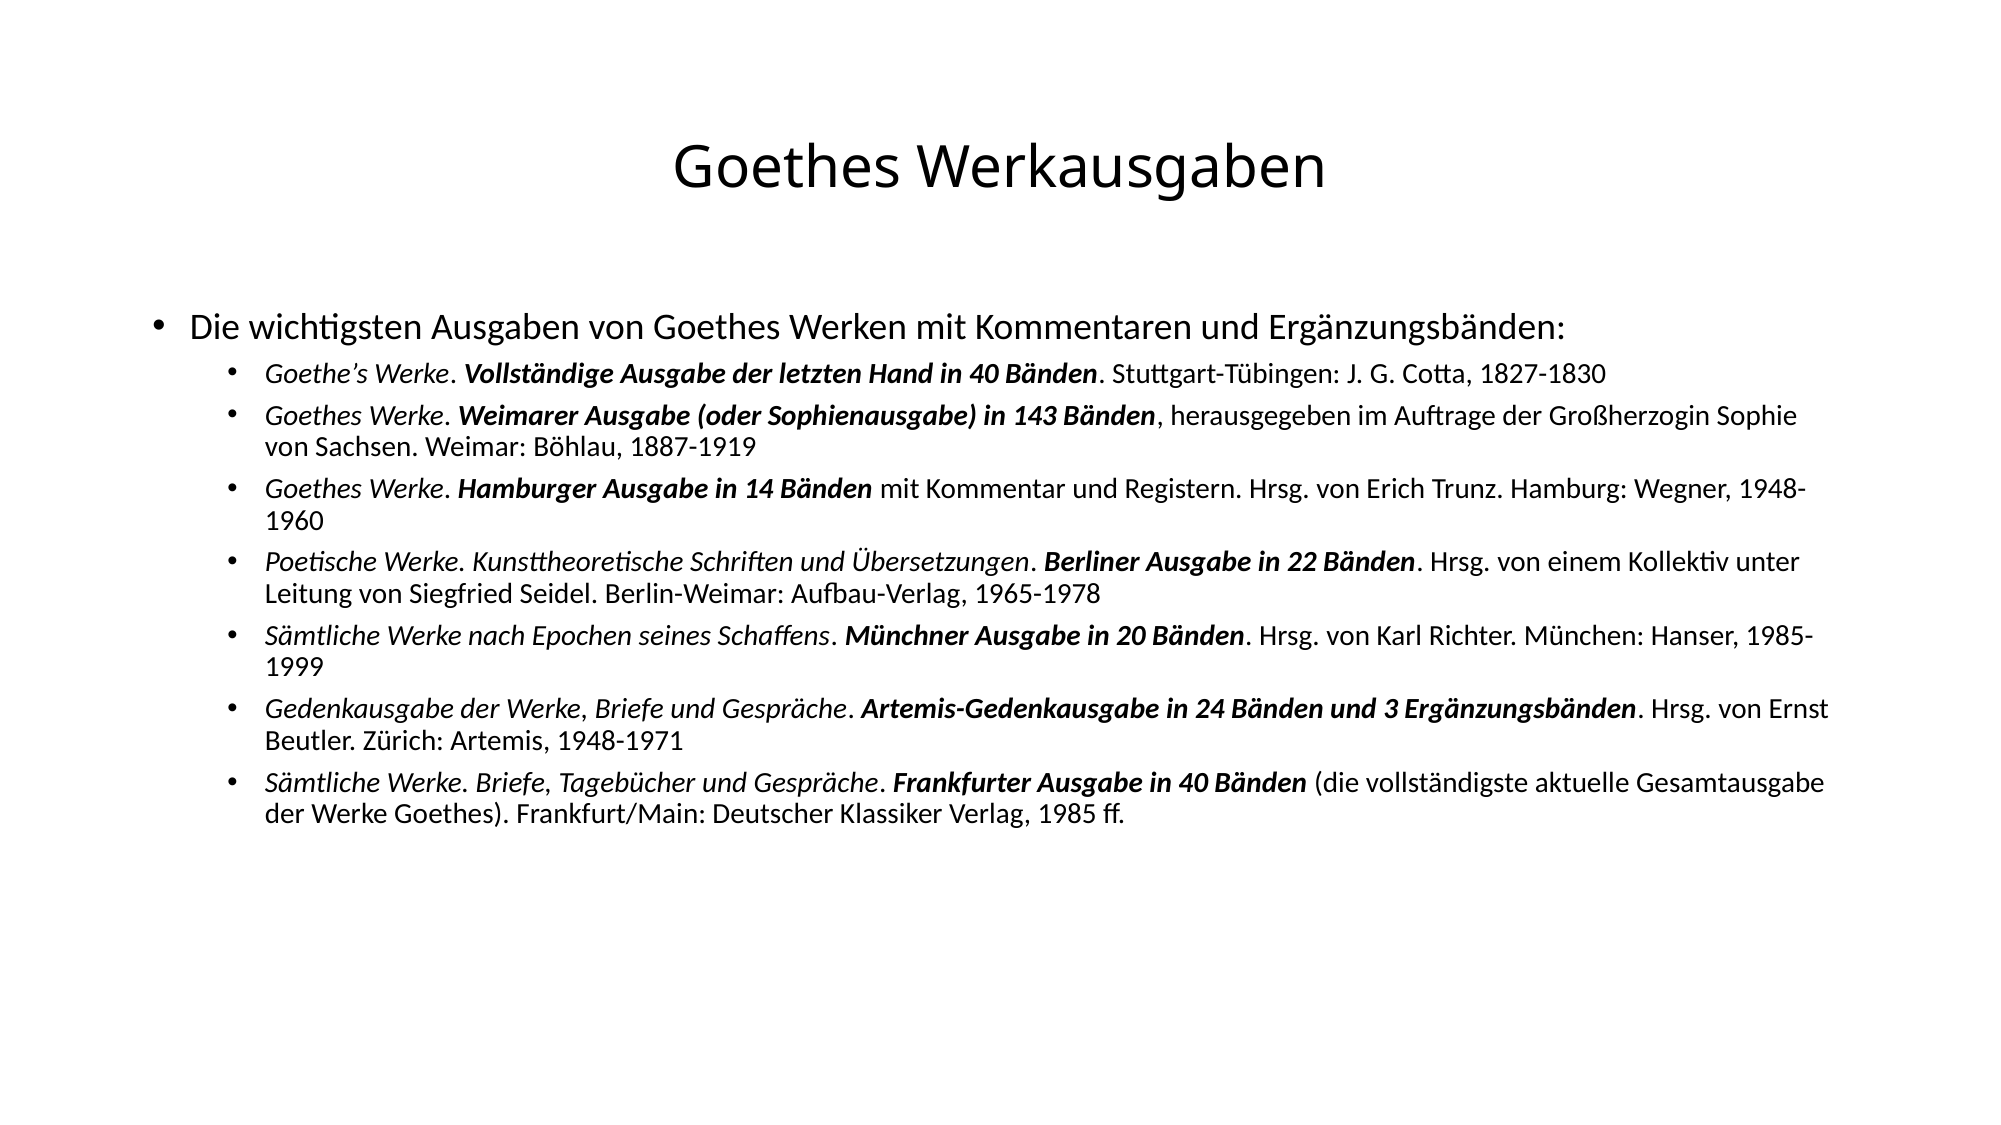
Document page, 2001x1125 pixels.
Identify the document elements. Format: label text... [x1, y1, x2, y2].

list Die wichtigsten Ausgaben von Goethes Werken mit Kommentaren und Ergänzungsbänden: Goethe’s Werke. Vollständige Ausgabe der letzten Hand in 40 Bänden. Stuttgart-Tübingen: J. G. Cotta, 1827-1830 Goethes Werke. Weimarer Ausgabe (oder Sophienausgabe) in 143 Bänden, herausgegeben im Auftrage der Großherzogin Sophie von Sachsen. Weimar: Böhlau, 1887-1919 Goethes Werke. Hamburger Ausgabe in 14 Bänden mit Kommentar und Registern. Hrsg. von Erich Trunz. Hamburg: Wegner, 1948-1960 Poetische Werke. Kunsttheoretische Schriften und Übersetzungen. Berliner Ausgabe in 22 Bänden. Hrsg. von einem Kollektiv unter Leitung von Siegfried Seidel. Berlin-Weimar: Aufbau-Verlag, 1965-1978 Sämtliche Werke nach Epochen seines Schaffens. Münchner Ausgabe in 20 Bänden. Hrsg. von Karl Richter. München: Hanser, 1985-1999 Gedenkausgabe der Werke, Briefe und Gespräche. Artemis-Gedenkausgabe in 24 Bänden und 3 Ergänzungsbänden. Hrsg. von Ernst Beutler. Zürich: Artemis, 1948-1971 Sämtliche Werke. Briefe, Tagebücher und Gespräche. Frankfurter Ausgabe in 40 Bänden (die vollständigste aktuelle Gesamtausgabe der Werke Goethes). Frankfurt/Main: Deutscher Klassiker Verlag, 1985 ff. [137, 299, 1863, 1014]
title Goethes Werkausgaben [137, 59, 1863, 278]
